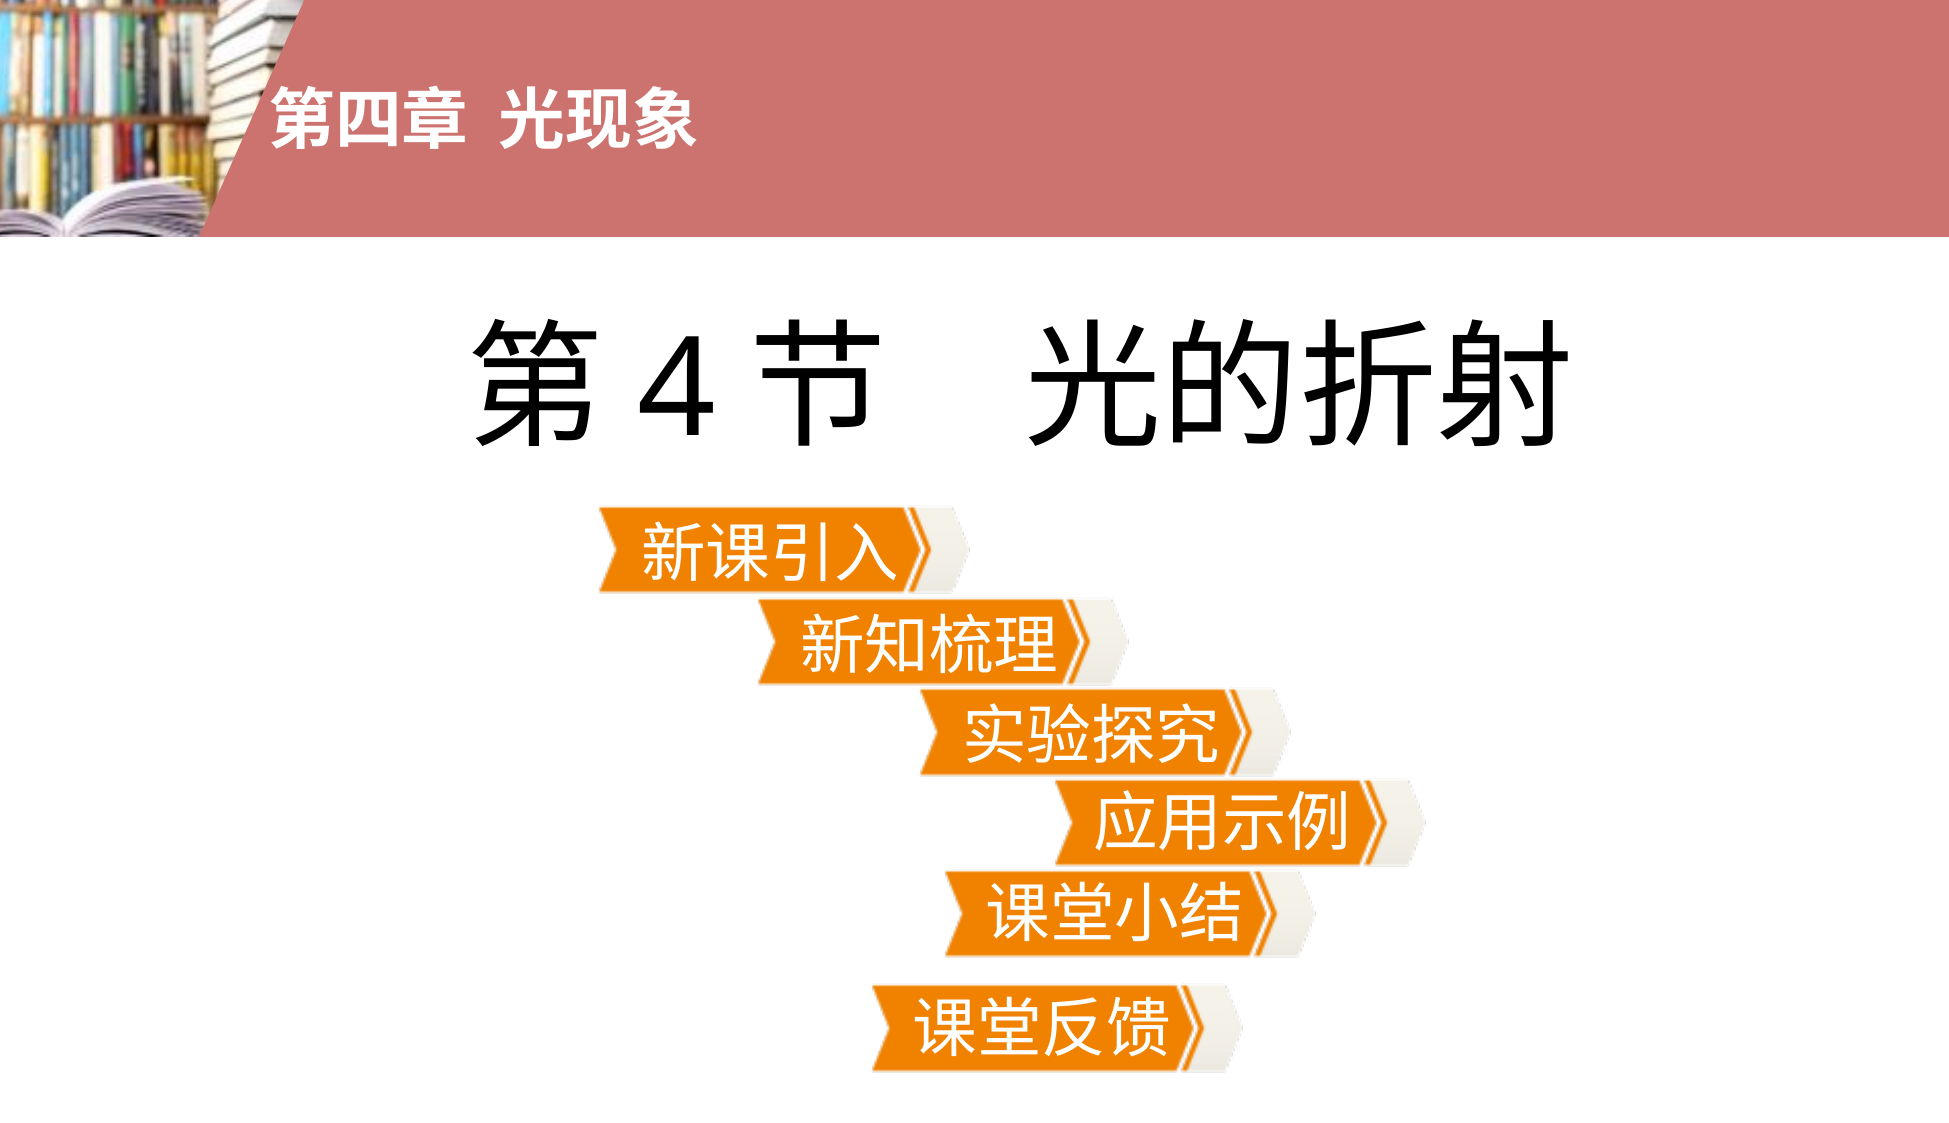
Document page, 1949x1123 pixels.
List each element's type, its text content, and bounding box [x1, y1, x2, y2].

text_box [0, 0, 307, 239]
text_box 第四章 光现象 [253, 69, 827, 165]
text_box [869, 978, 1246, 1075]
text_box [754, 595, 1131, 690]
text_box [1052, 773, 1429, 870]
text_box [201, 0, 1949, 239]
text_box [942, 864, 1318, 960]
text_box 第4节 光的折射 [361, 290, 1680, 471]
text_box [917, 686, 1293, 781]
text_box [595, 503, 972, 598]
